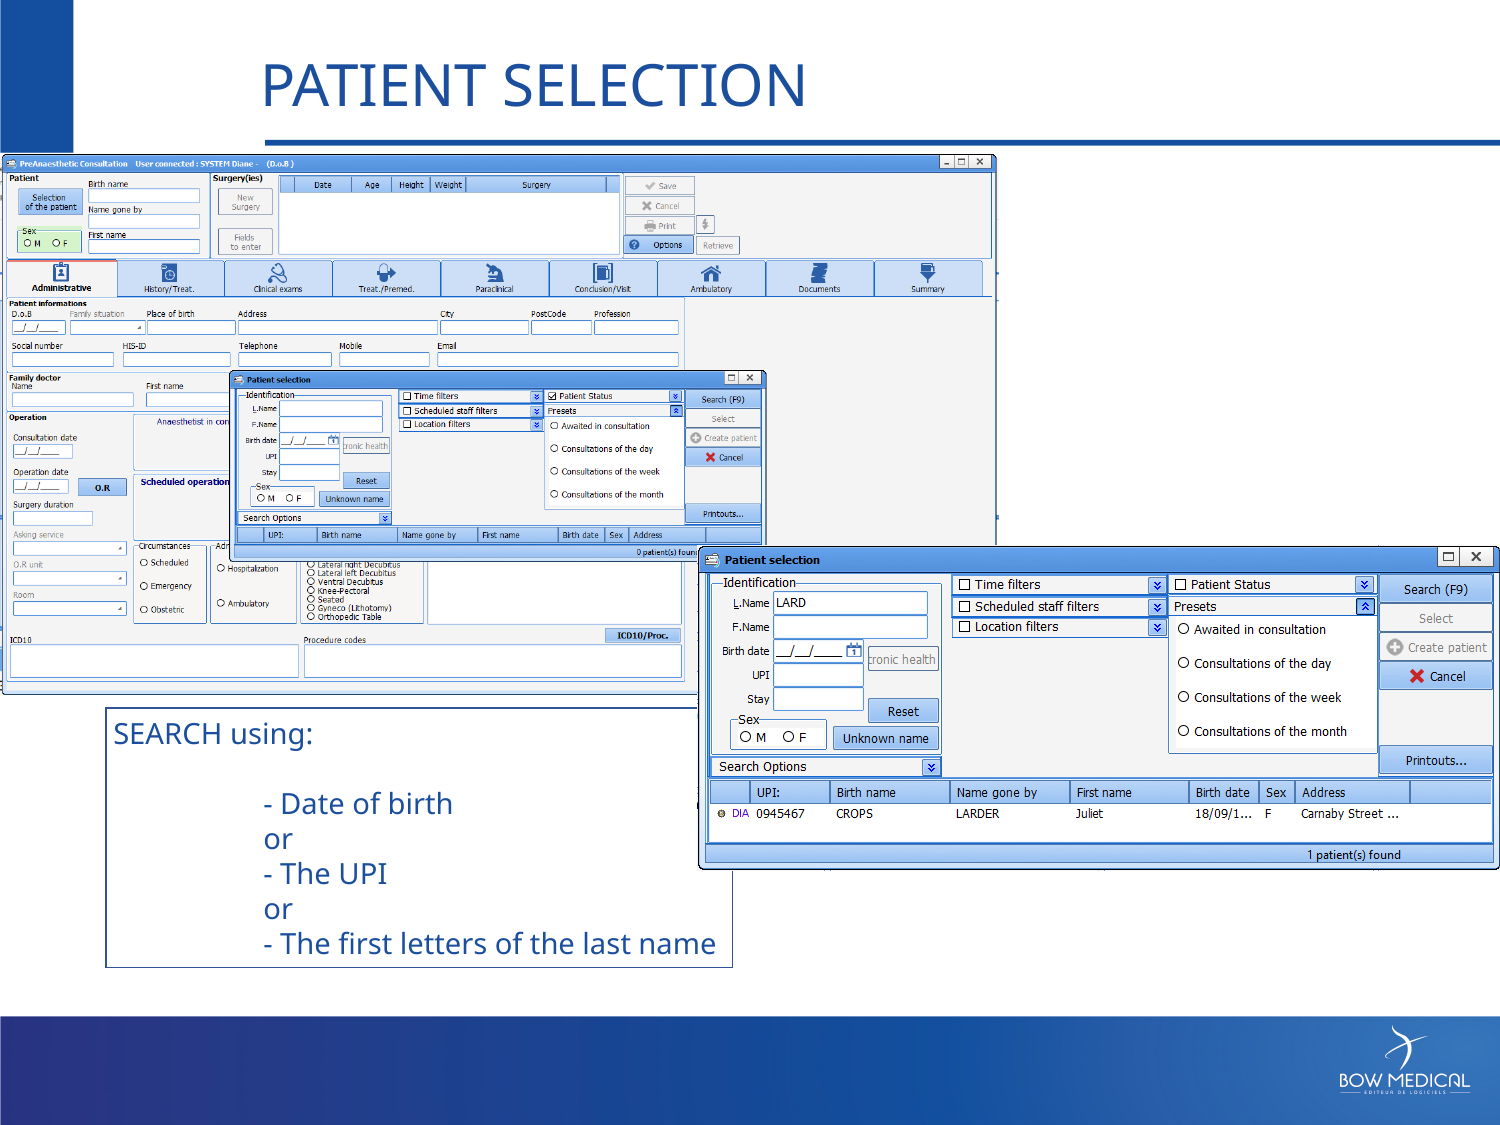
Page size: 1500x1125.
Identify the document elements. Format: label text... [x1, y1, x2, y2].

title PATIENT SELECTION [252, 62, 1500, 113]
picture [0, 0, 1500, 1125]
text_box SEARCH using: - Date of birth or - The UPI or - The first letters of the last name [105, 707, 733, 968]
